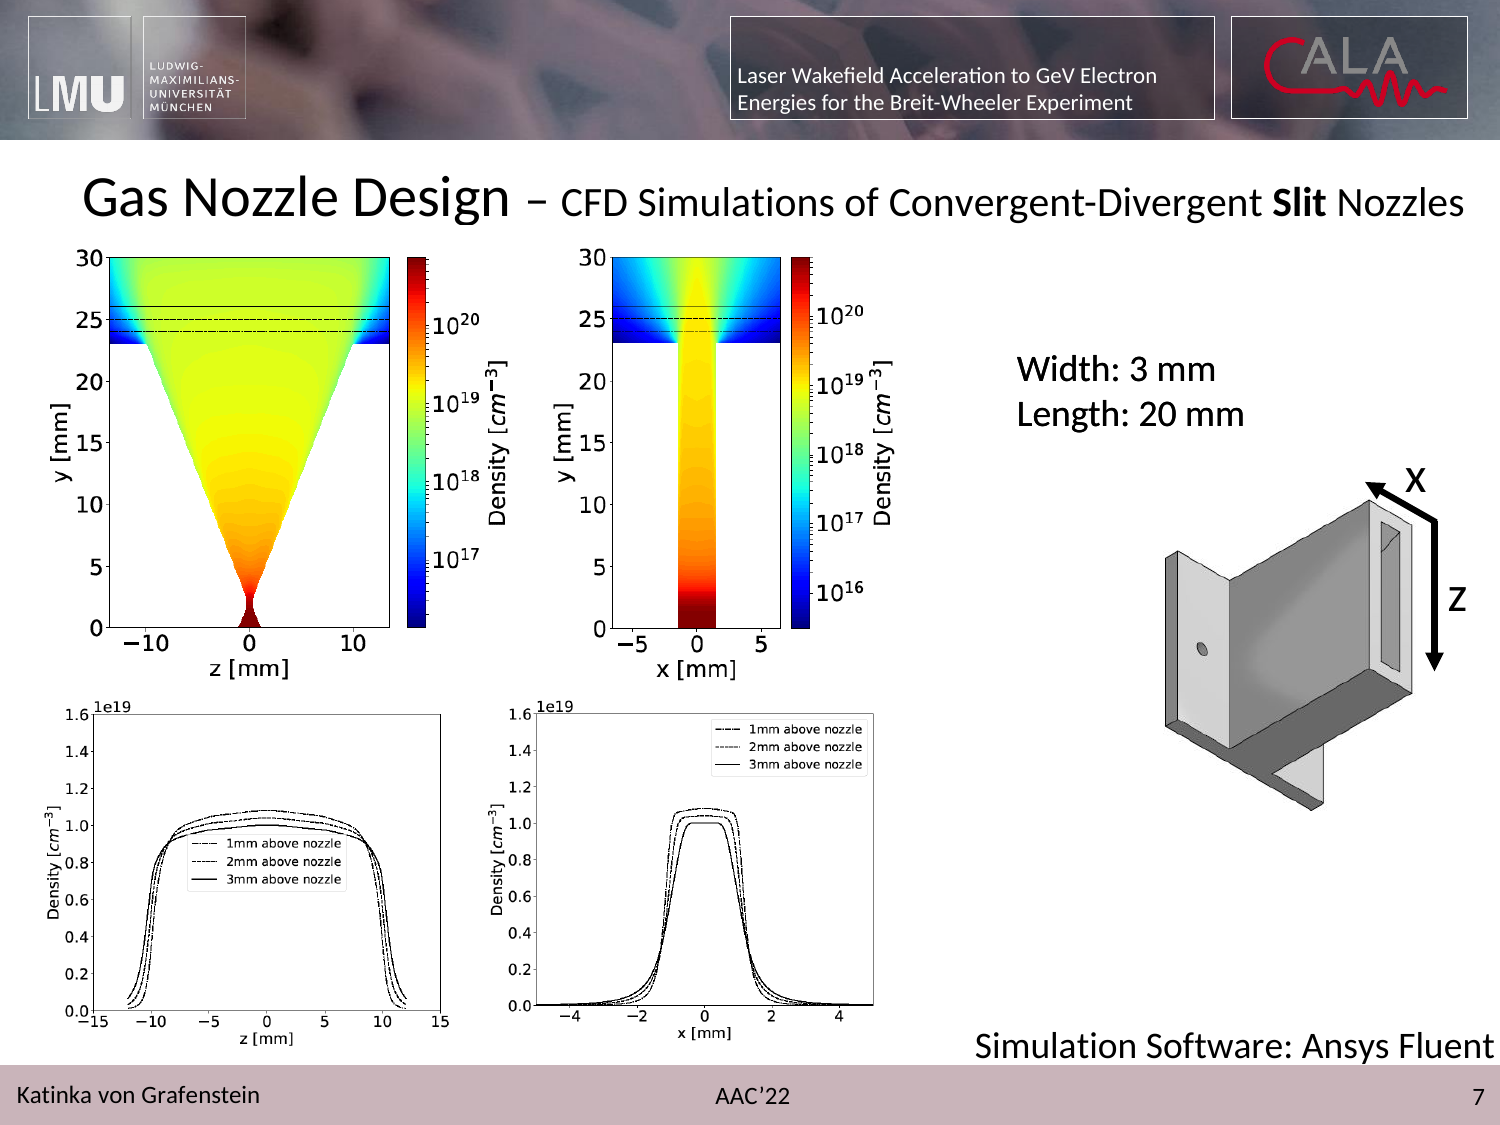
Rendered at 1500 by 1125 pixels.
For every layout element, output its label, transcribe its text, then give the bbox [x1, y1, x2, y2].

text_box Width: 3 mm Length: 20 mm [1002, 336, 1500, 442]
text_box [530, 224, 908, 705]
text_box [1364, 481, 1437, 523]
text_box Simulation Software: Ansys Fluent [960, 1013, 1500, 1074]
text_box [26, 225, 530, 704]
text_box Gas Nozzle Design – CFD Simulations of Convergent-Divergent Slit Nozzles [67, 151, 1480, 236]
text_box x [1390, 442, 1442, 511]
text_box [26, 684, 457, 1064]
picture [1162, 498, 1416, 815]
text_box z [1438, 554, 1483, 630]
picture [0, 0, 1500, 140]
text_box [470, 684, 895, 1058]
